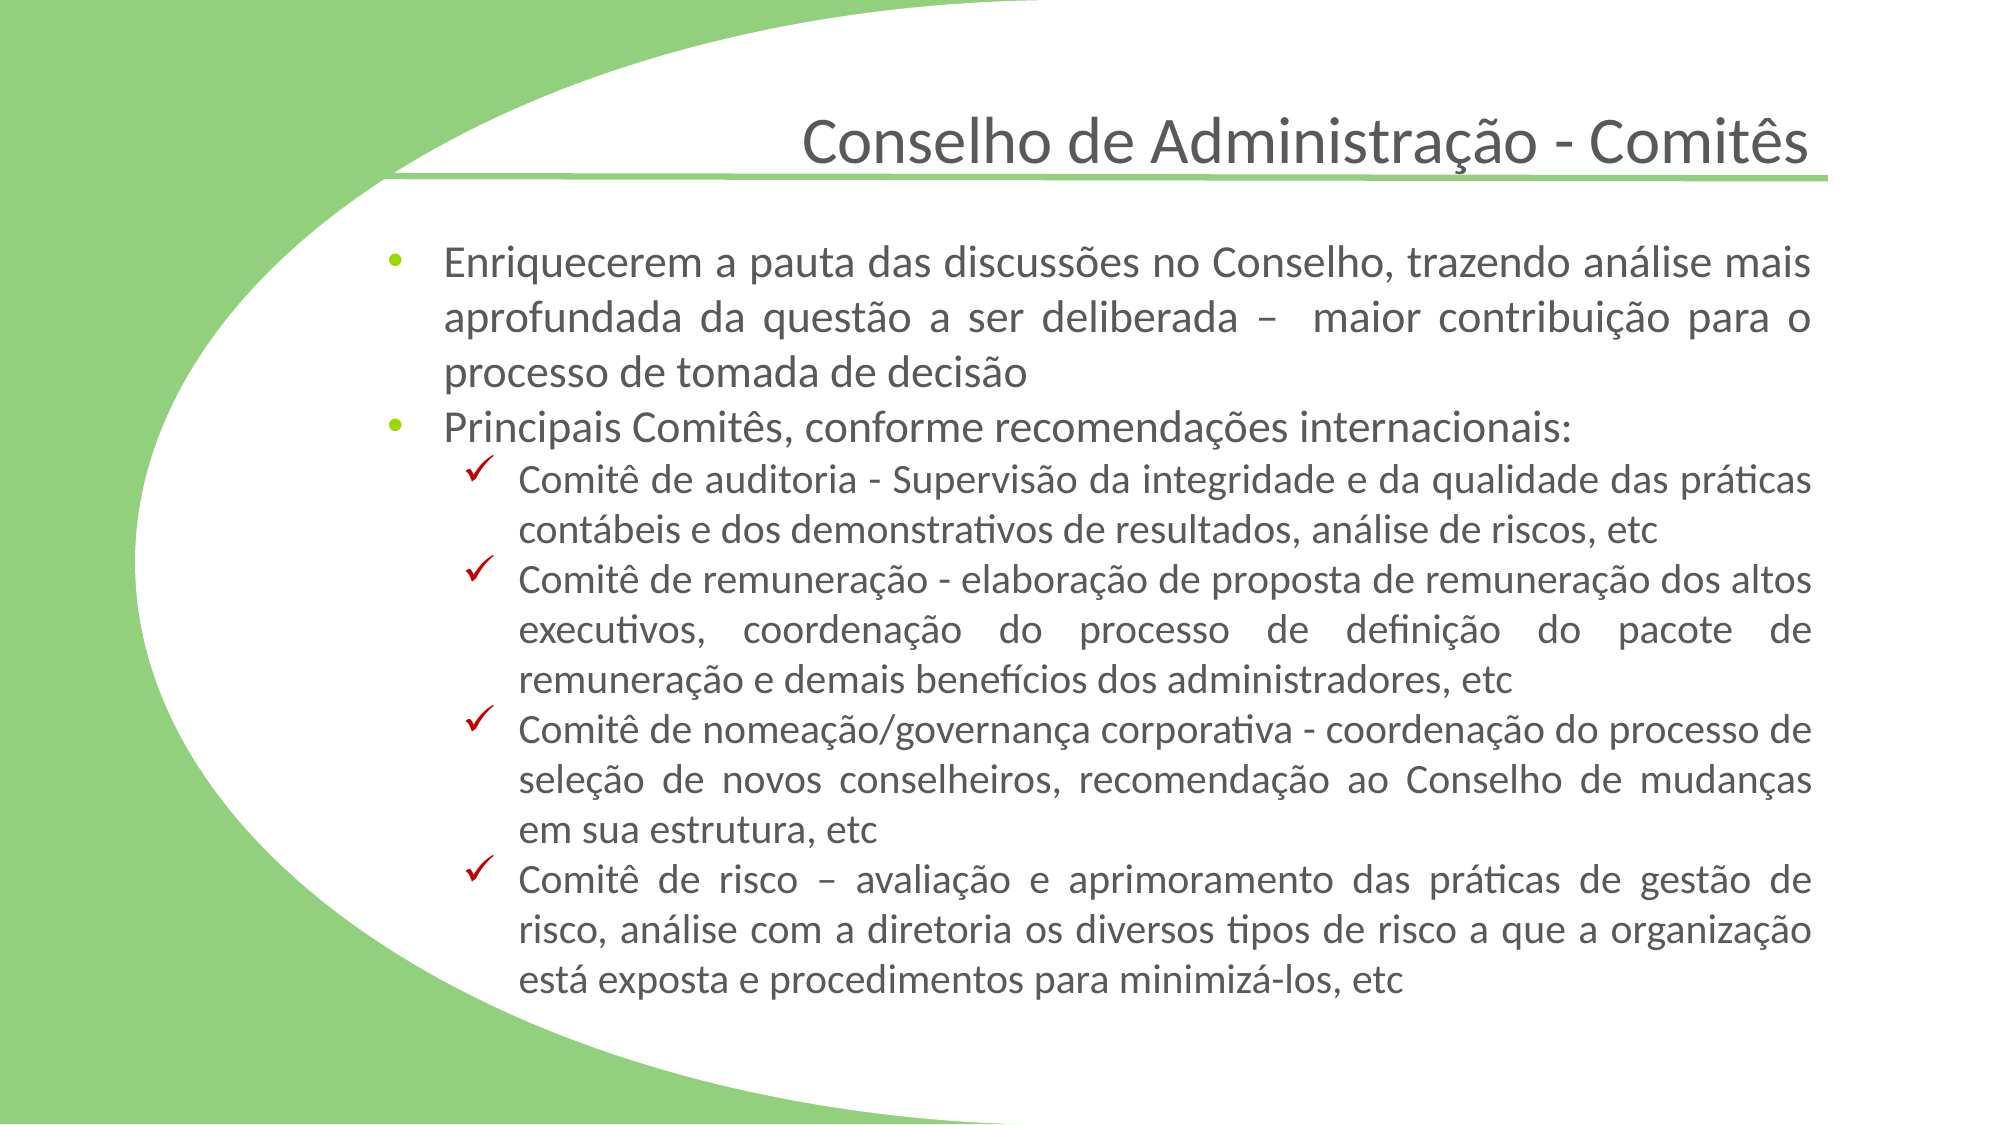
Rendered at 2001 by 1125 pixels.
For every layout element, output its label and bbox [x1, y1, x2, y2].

text_box [205, 175, 1828, 179]
text_box [0, 0, 1995, 1125]
